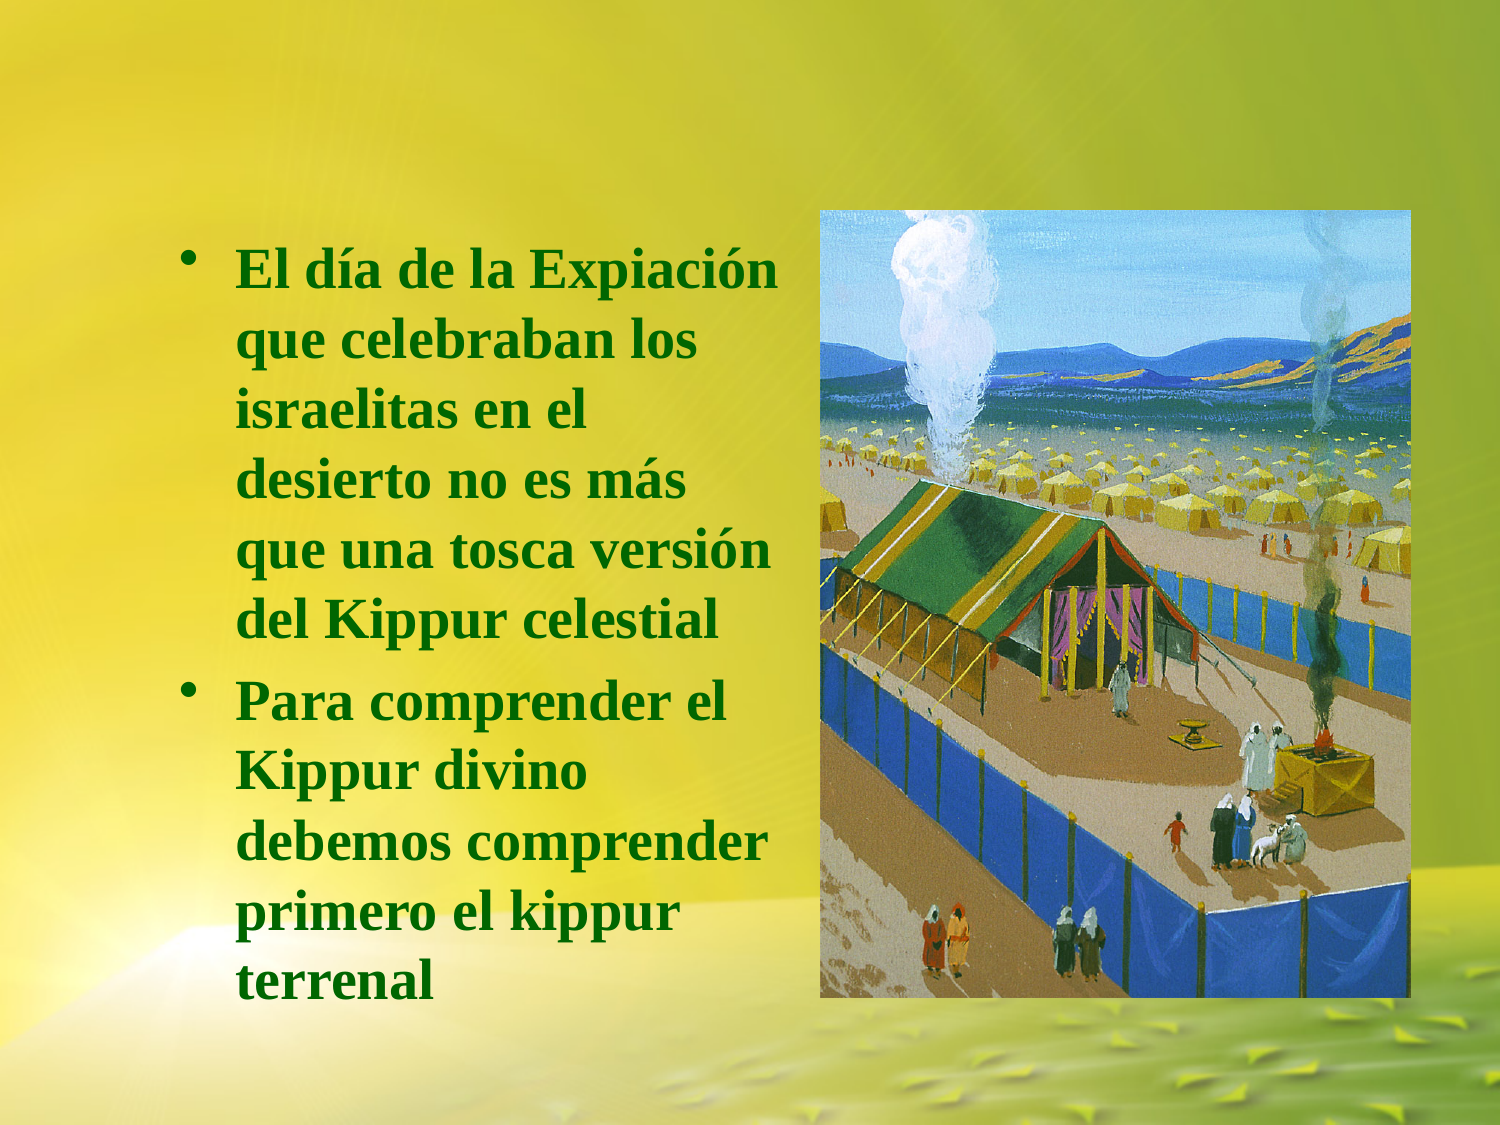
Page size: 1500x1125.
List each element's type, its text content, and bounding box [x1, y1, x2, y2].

picture [0, 0, 1500, 1125]
list El día de la Expiación que celebraban los israelitas en el desierto no es más que una tosca versión del Kippur celestial Para comprender el Kippur divino debemos comprender primero el kippur terrenal [163, 222, 798, 1008]
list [820, 210, 1411, 998]
